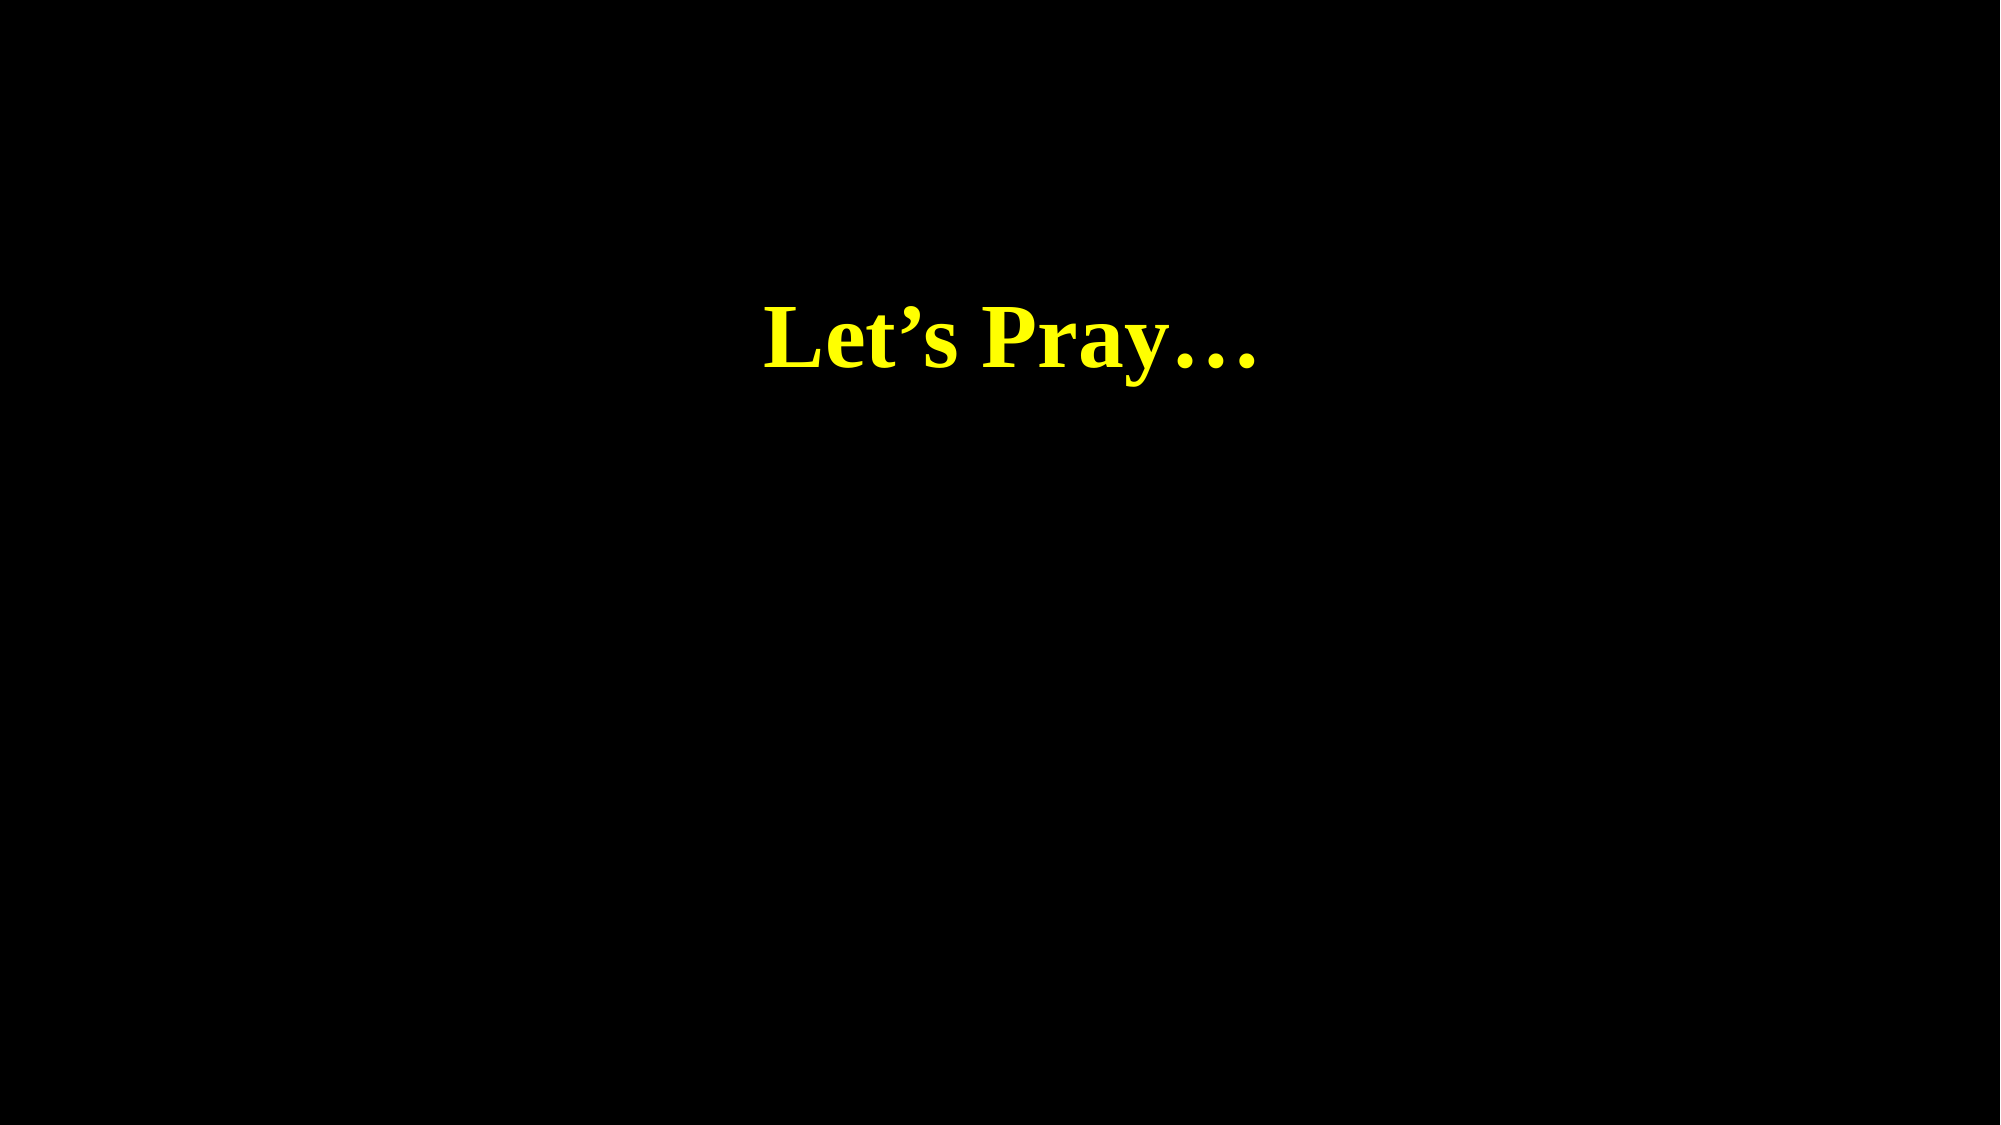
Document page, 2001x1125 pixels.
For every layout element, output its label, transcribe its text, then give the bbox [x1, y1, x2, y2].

text_box Let’s Pray… [749, 268, 1278, 394]
